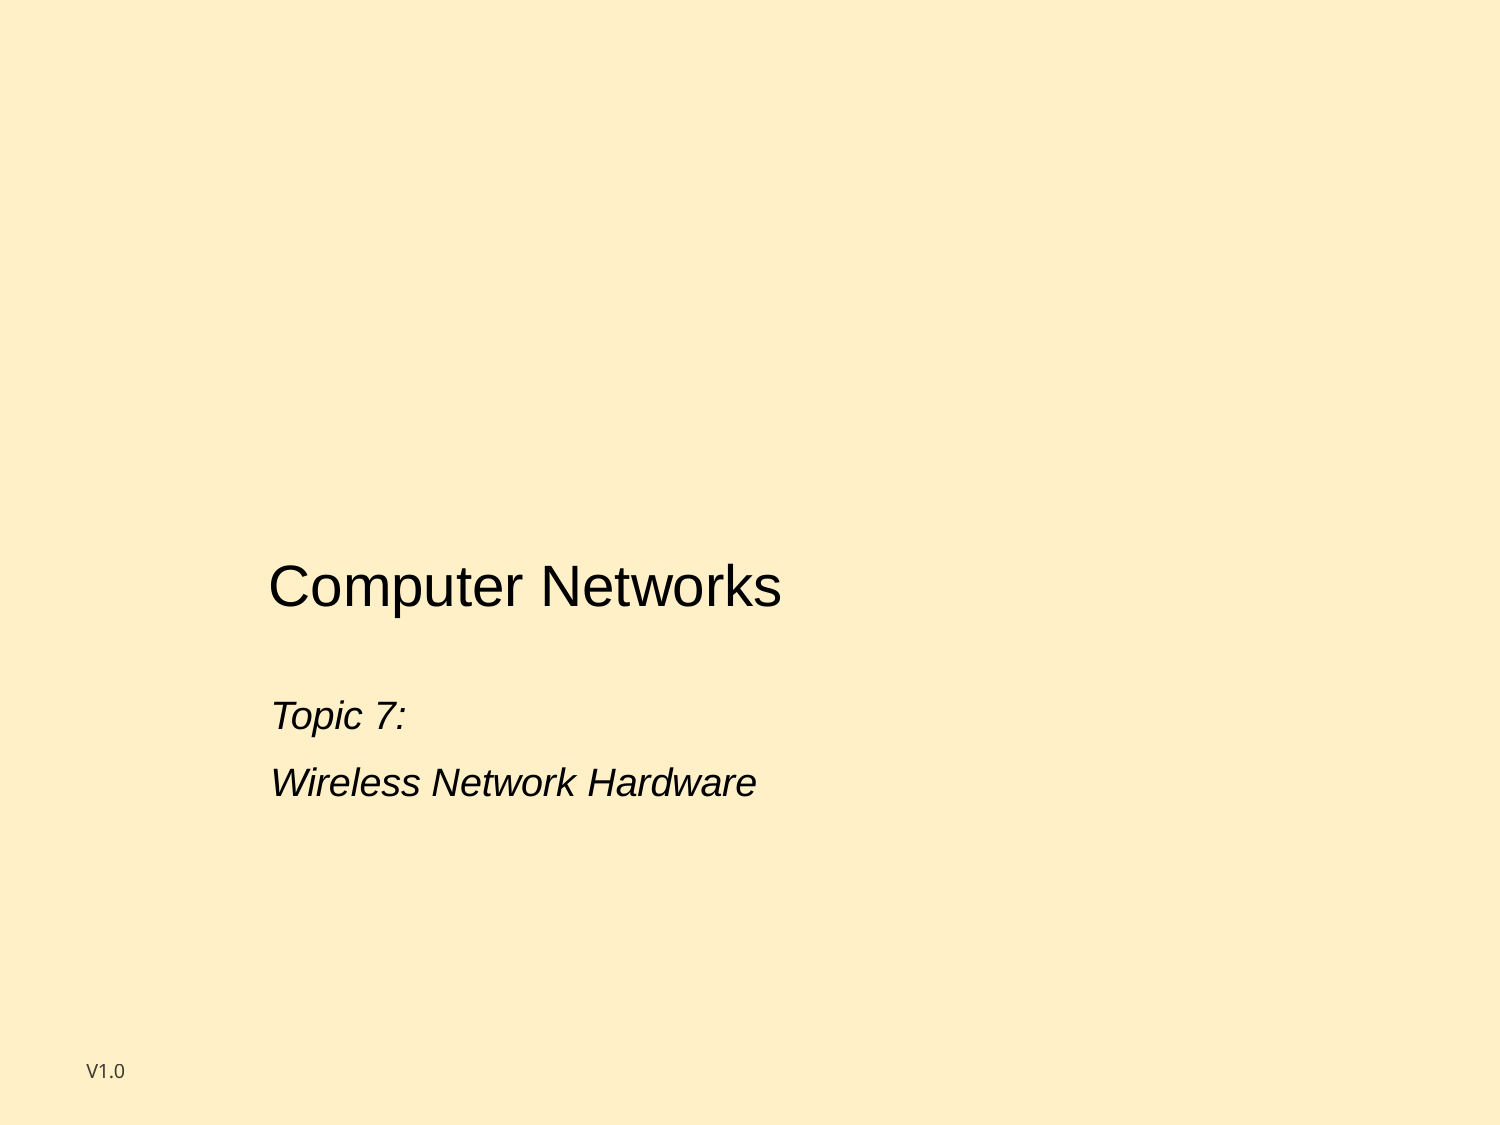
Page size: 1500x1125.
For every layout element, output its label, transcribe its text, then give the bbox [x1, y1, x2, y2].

slide_number V1.0 [84, 744, 591, 1125]
text_box Computer Networks Topic 7: Wireless Network Hardware [266, 545, 787, 805]
